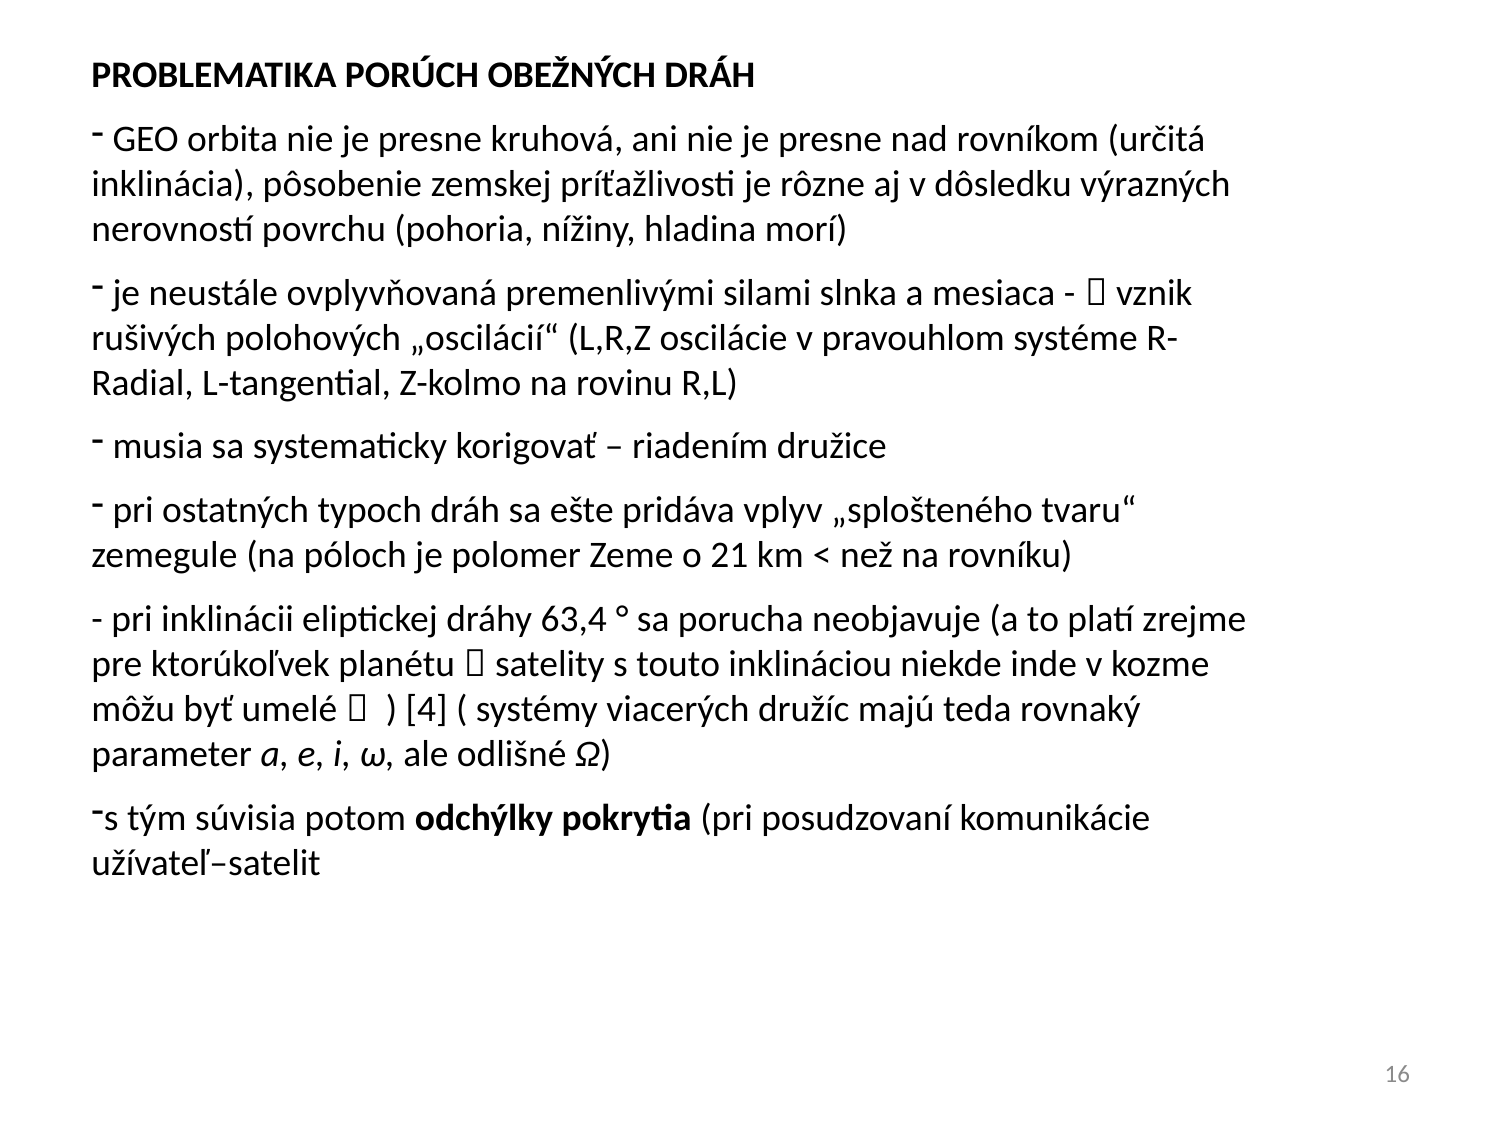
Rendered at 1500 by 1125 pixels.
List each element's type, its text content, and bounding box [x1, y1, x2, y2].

text_box PROBLEMATIKA PORÚCH OBEŽNÝCH DRÁH GEO orbita nie je presne kruhová, ani nie je presne nad rovníkom (určitá inklinácia), pôsobenie zemskej príťažlivosti je rôzne aj v dôsledku výrazných nerovností povrchu (pohoria, nížiny, hladina morí) je neustále ovplyvňovaná premenlivými silami slnka a mesiaca -  vznik rušivých polohových „oscilácií“ (L,R,Z oscilácie v pravouhlom systéme R-Radial, L-tangential, Z-kolmo na rovinu R,L) musia sa systematicky korigovať – riadením družice pri ostatných typoch dráh sa ešte pridáva vplyv „splošteného tvaru“ zemegule (na póloch je polomer Zeme o 21 km < než na rovníku) - pri inklinácii eliptickej dráhy 63,4 ° sa porucha neobjavuje (a to platí zrejme pre ktorúkoľvek planétu  satelity s touto inklináciou niekde inde v kozme môžu byť umelé  ) [4] ( systémy viacerých družíc majú teda rovnaký parameter a, e, i, ω, ale odlišné Ω) s tým súvisia potom odchýlky pokrytia (pri posudzovaní komunikácie užívateľ–satelit [76, 42, 1294, 891]
slide_number 16 [1074, 1042, 1425, 1103]
